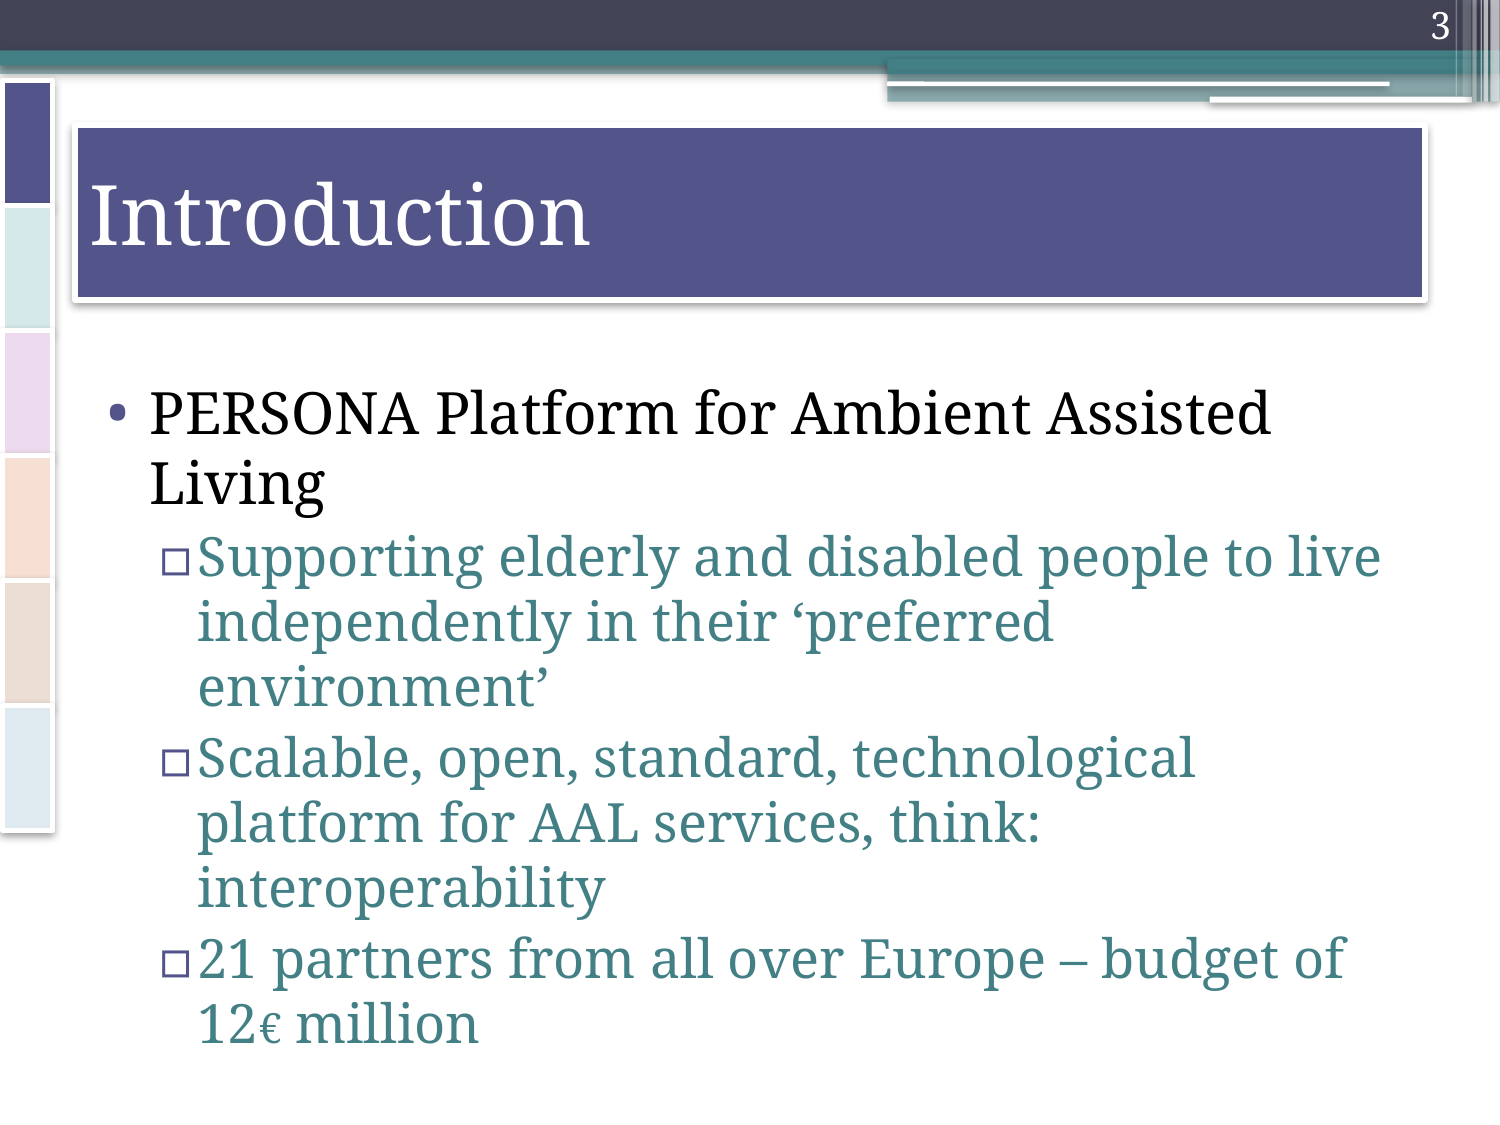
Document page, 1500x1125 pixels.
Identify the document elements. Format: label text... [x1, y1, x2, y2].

text_box [0, 453, 55, 578]
text_box [0, 703, 55, 833]
text_box [0, 328, 55, 453]
title Introduction [72, 122, 1428, 303]
list PERSONA Platform for Ambient Assisted Living Supporting elderly and disabled people to live independently in their ‘preferred environment’ Scalable, open, standard, technological platform for AAL services, think: interoperability 21 partners from all over Europe – budget of 12€ million [75, 368, 1425, 1079]
slide_number 3 [1341, 0, 1466, 61]
text_box [0, 78, 55, 203]
text_box [0, 203, 55, 328]
text_box [0, 578, 55, 703]
